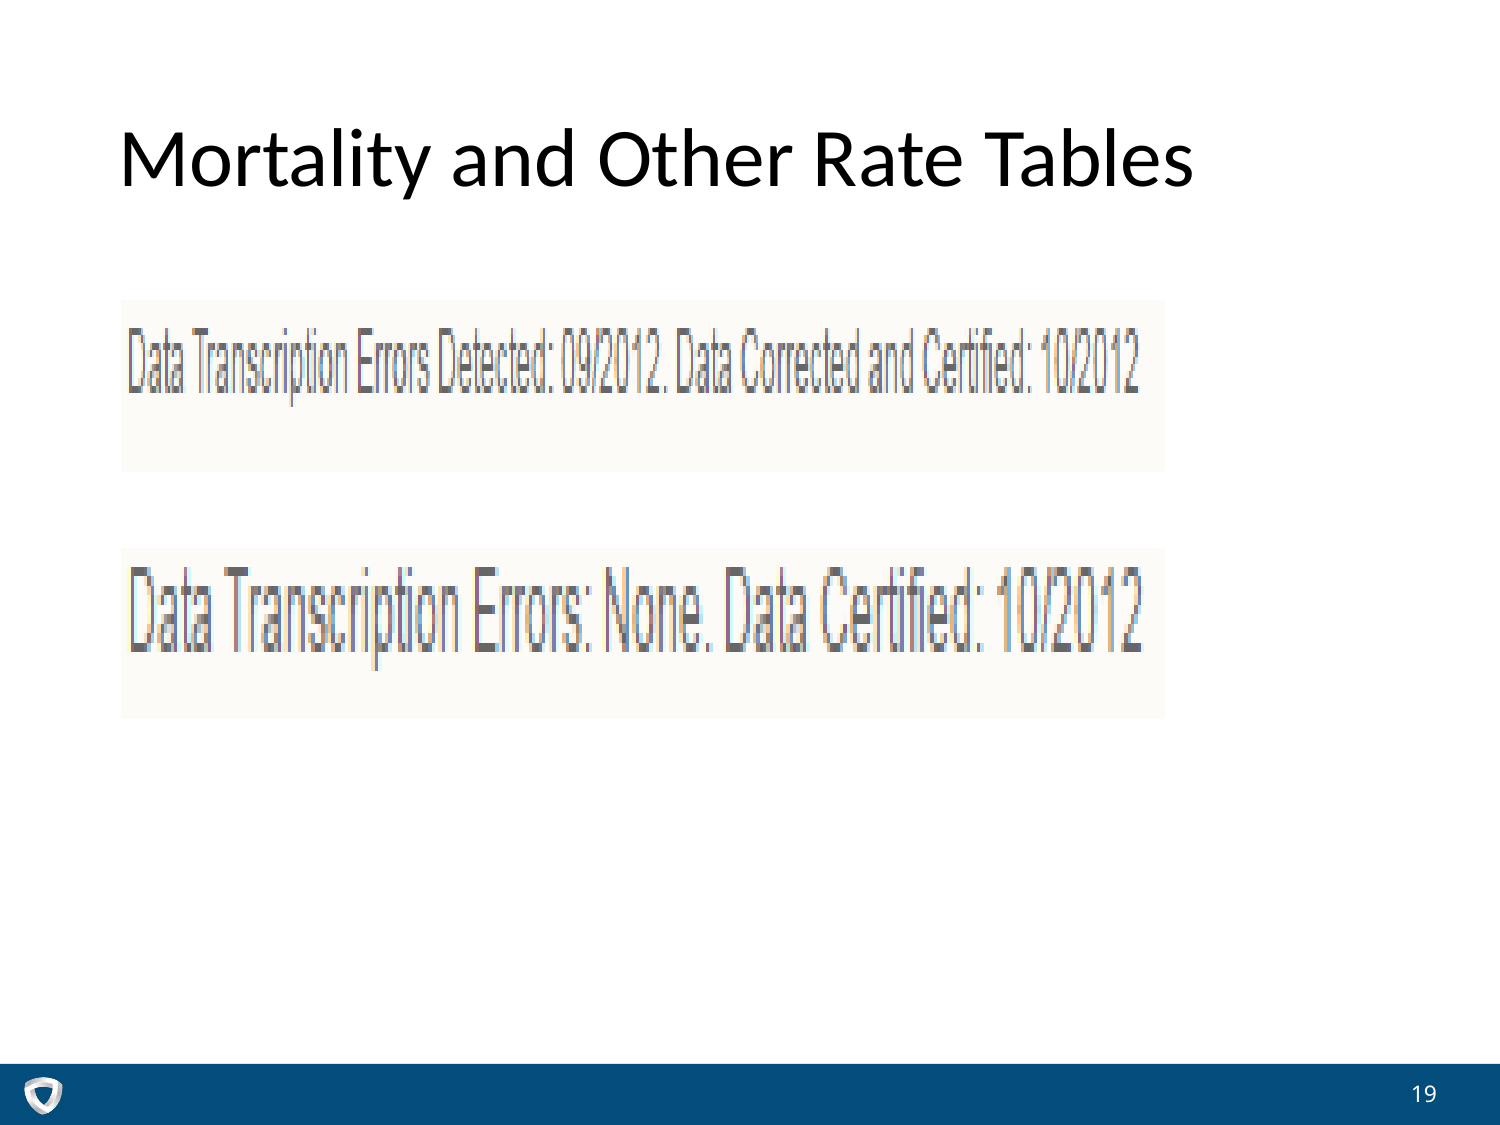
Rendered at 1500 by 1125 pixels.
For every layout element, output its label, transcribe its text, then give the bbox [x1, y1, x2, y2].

slide_number 19 [1351, 1065, 1453, 1125]
picture [121, 548, 1165, 719]
picture [24, 1077, 65, 1115]
title Mortality and Other Rate Tables [103, 54, 1397, 265]
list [121, 300, 1165, 473]
